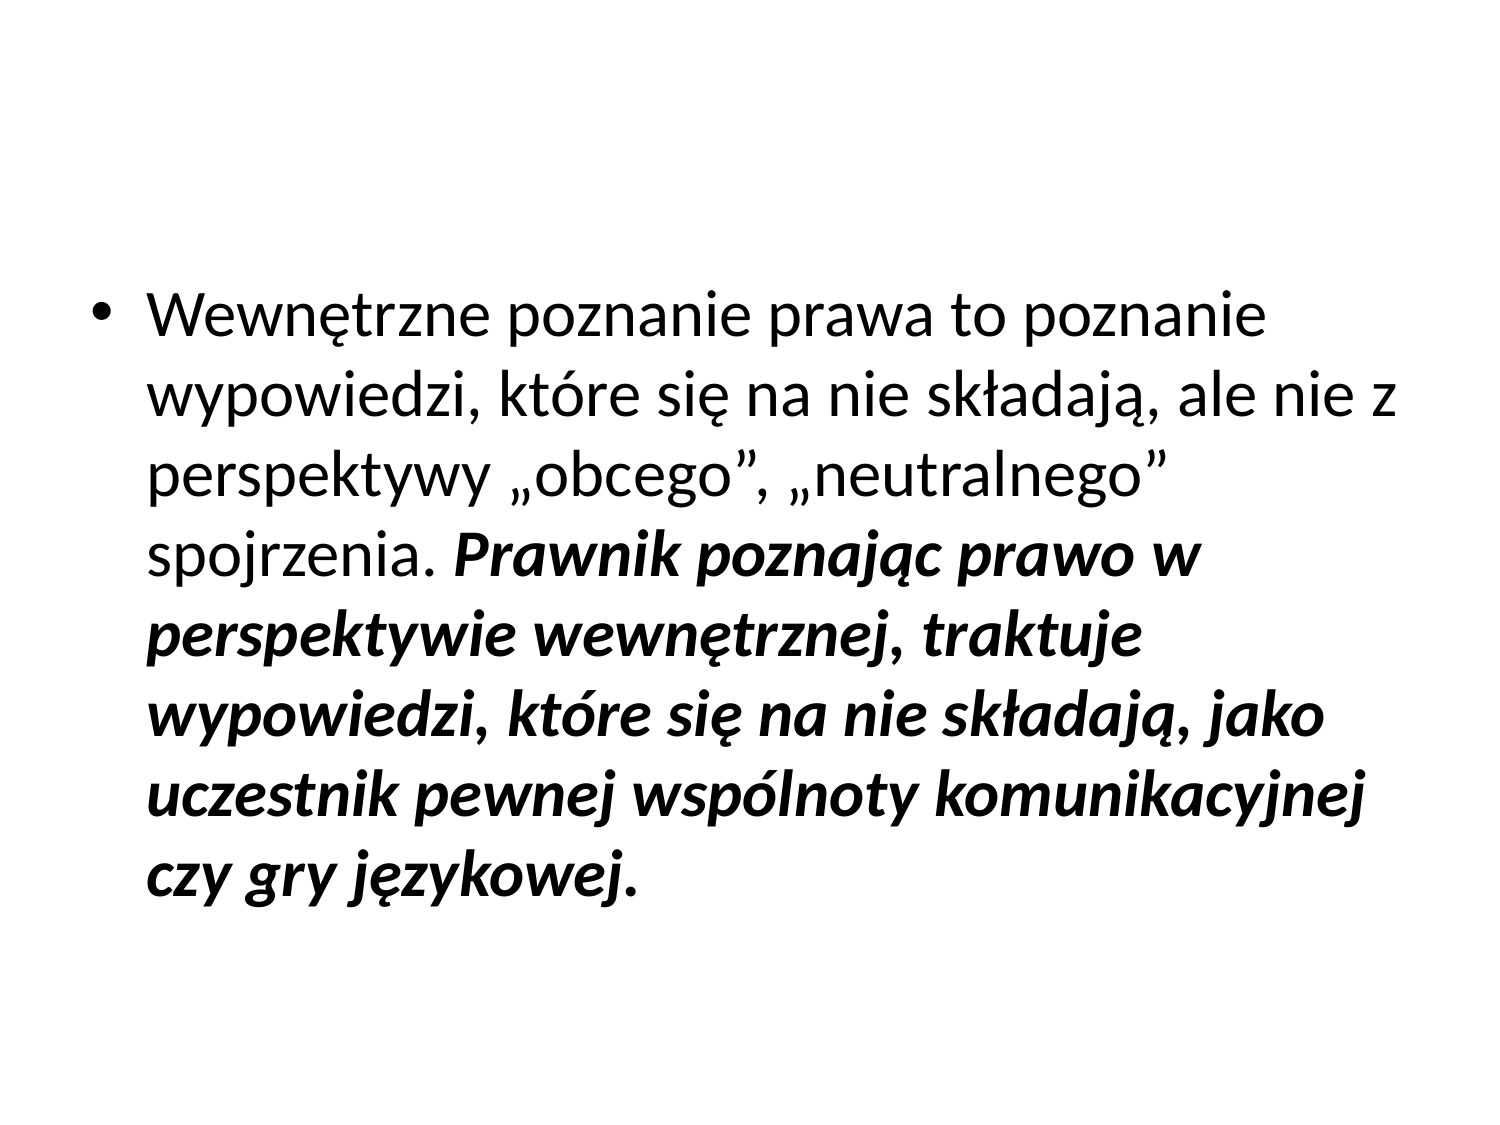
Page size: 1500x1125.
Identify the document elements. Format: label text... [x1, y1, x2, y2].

list Wewnętrzne poznanie prawa to poznanie wypowiedzi, które się na nie składają, ale nie z perspektywy „obcego”, „neutralnego” spojrzenia. Prawnik poznając prawo w perspektywie wewnętrznej, traktuje wypowiedzi, które się na nie składają, jako uczestnik pewnej wspólnoty komunikacyjnej czy gry językowej. [75, 262, 1425, 1005]
